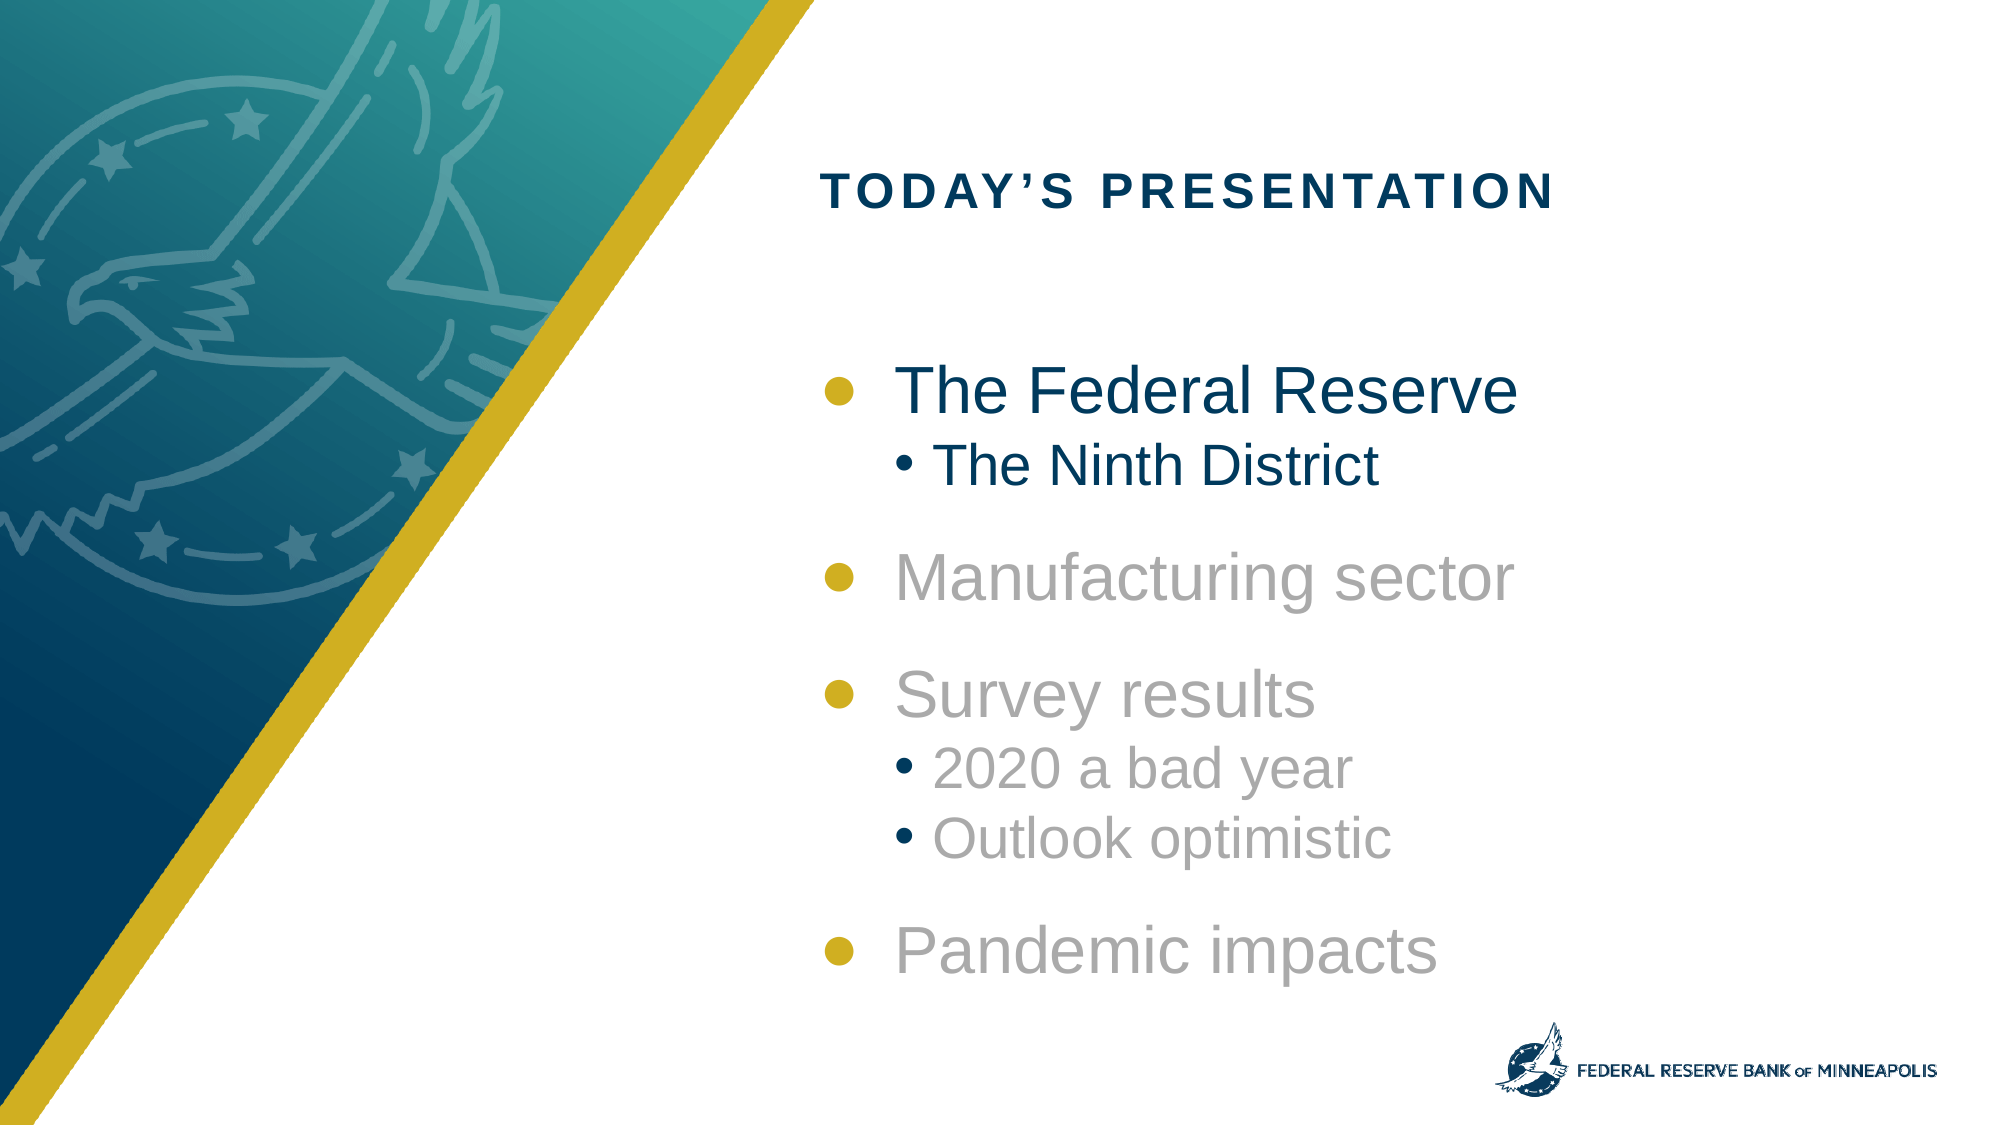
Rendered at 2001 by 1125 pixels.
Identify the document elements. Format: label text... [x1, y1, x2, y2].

title Today’s presentation [804, 105, 1863, 281]
picture [0, 0, 2001, 1125]
list The Federal Reserve The Ninth District Manufacturing sector Survey results 2020 a bad year Outlook optimistic Pandemic impacts [804, 302, 1863, 1032]
